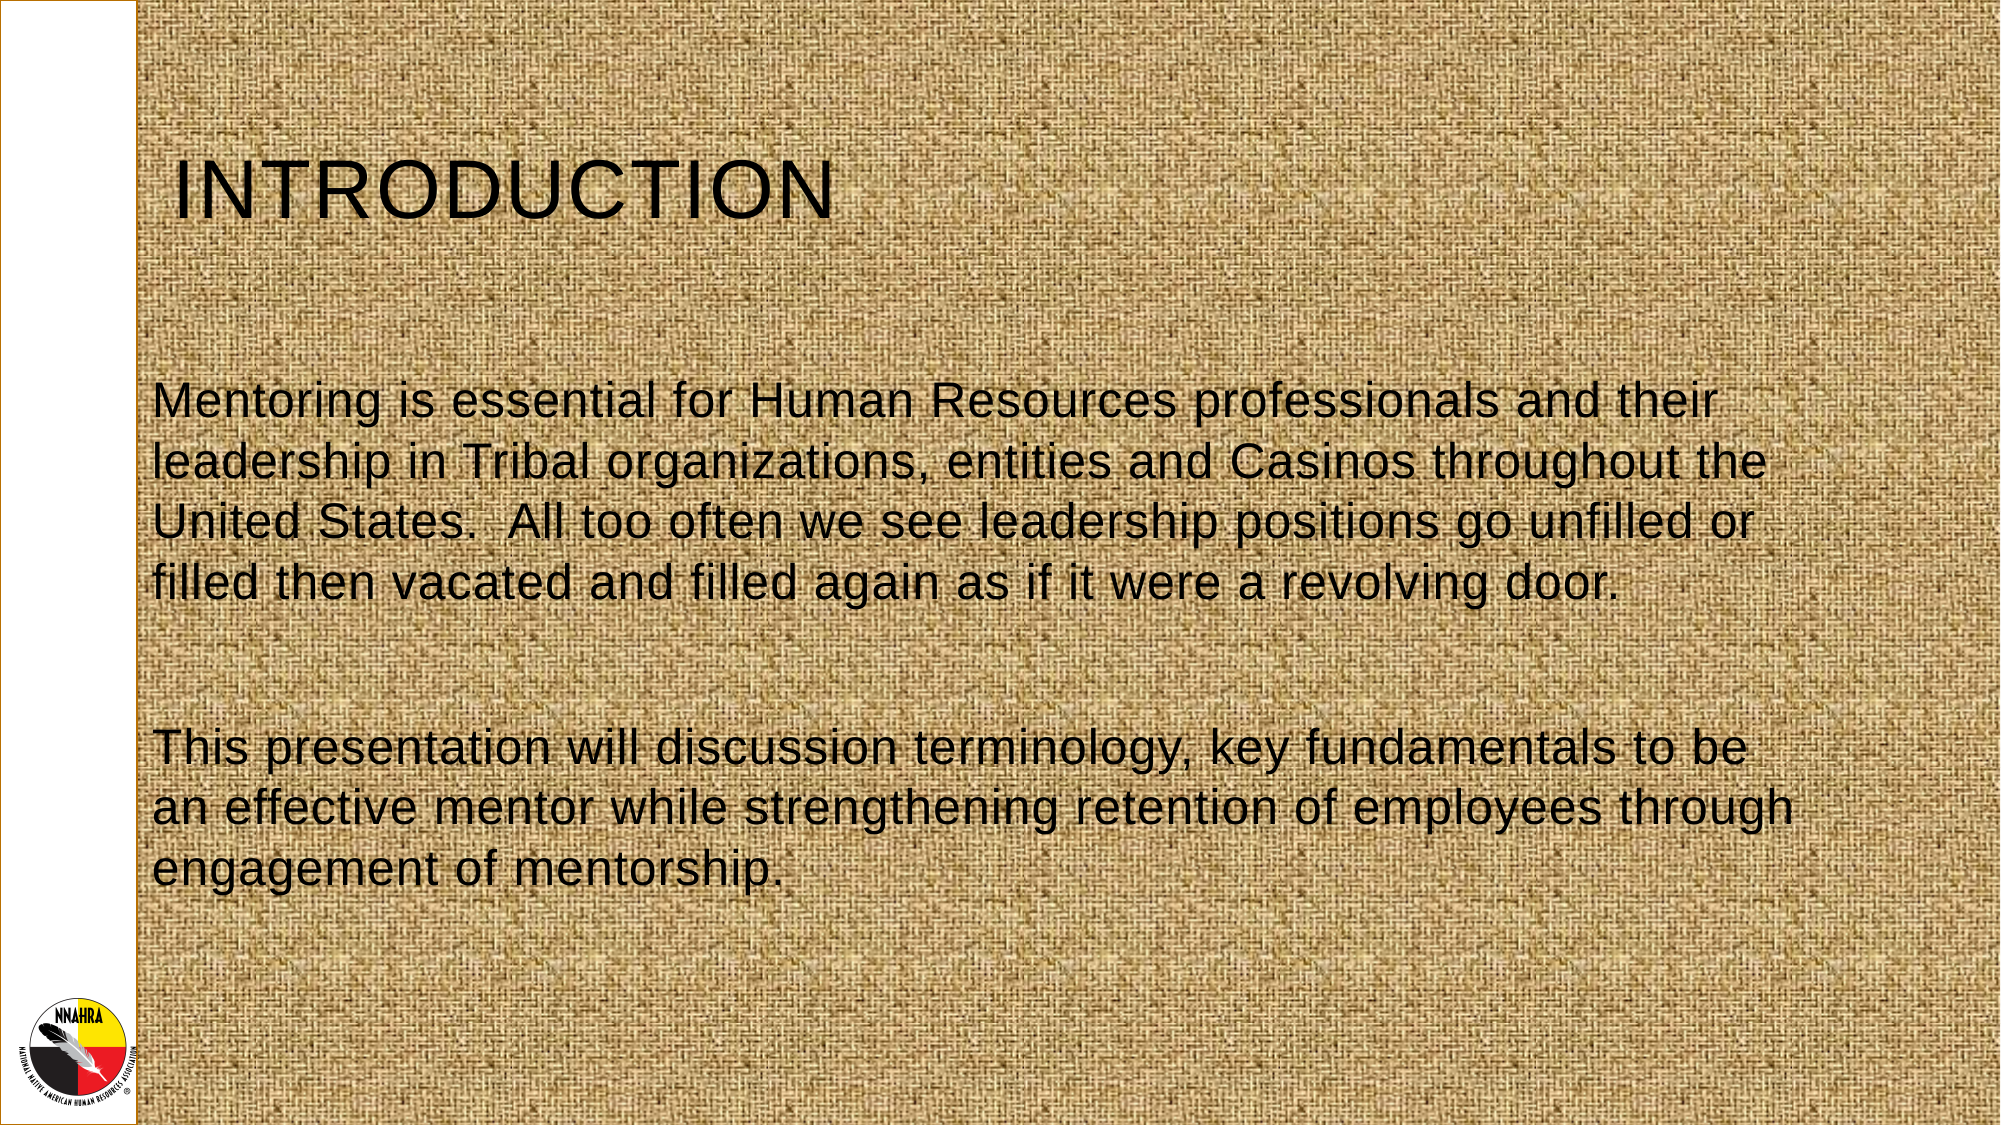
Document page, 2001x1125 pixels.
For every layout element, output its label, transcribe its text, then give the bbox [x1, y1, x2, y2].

picture [18, 998, 137, 1106]
picture [138, 0, 2001, 1125]
text_box [0, 0, 138, 1125]
list Mentoring is essential for Human Resources professionals and their leadership in Tribal organizations, entities and Casinos throughout the United States. All too often we see leadership positions go unfilled or filled then vacated and filled again as if it were a revolving door. This presentation will discussion terminology, key fundamentals to be an effective mentor while strengthening retention of employees through engagement of mentorship. [136, 359, 1822, 949]
title introduction [157, 52, 1842, 332]
